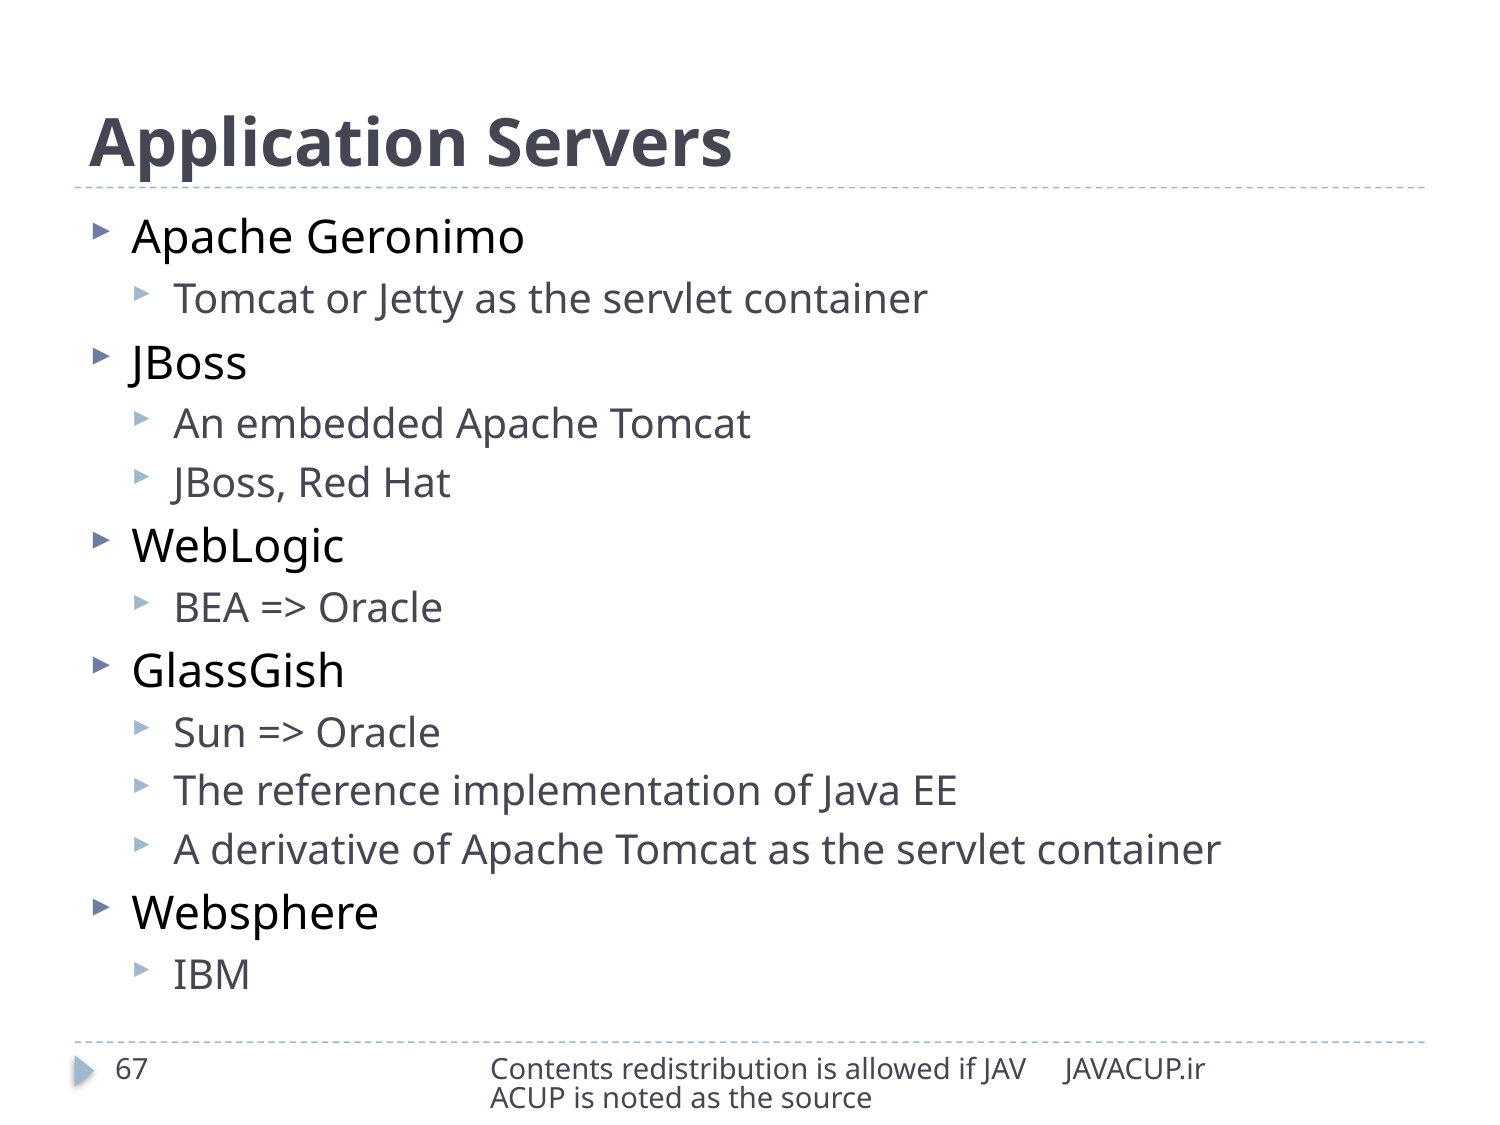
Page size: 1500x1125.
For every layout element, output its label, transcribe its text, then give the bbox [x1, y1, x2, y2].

title Application Servers [75, 24, 1425, 188]
list Apache Geronimo Tomcat or Jetty as the servlet container JBoss An embedded Apache Tomcat JBoss, Red Hat WebLogic BEA => Oracle GlassGish Sun => Oracle The reference implementation of Java EE A derivative of Apache Tomcat as the servlet container Websphere IBM [75, 200, 1425, 1010]
slide_number JAVACUP.ir [1051, 1042, 1426, 1103]
slide_number 67 [100, 1042, 426, 1103]
footer Contents redistribution is allowed if JAVACUP is noted as the source [475, 1042, 1051, 1103]
